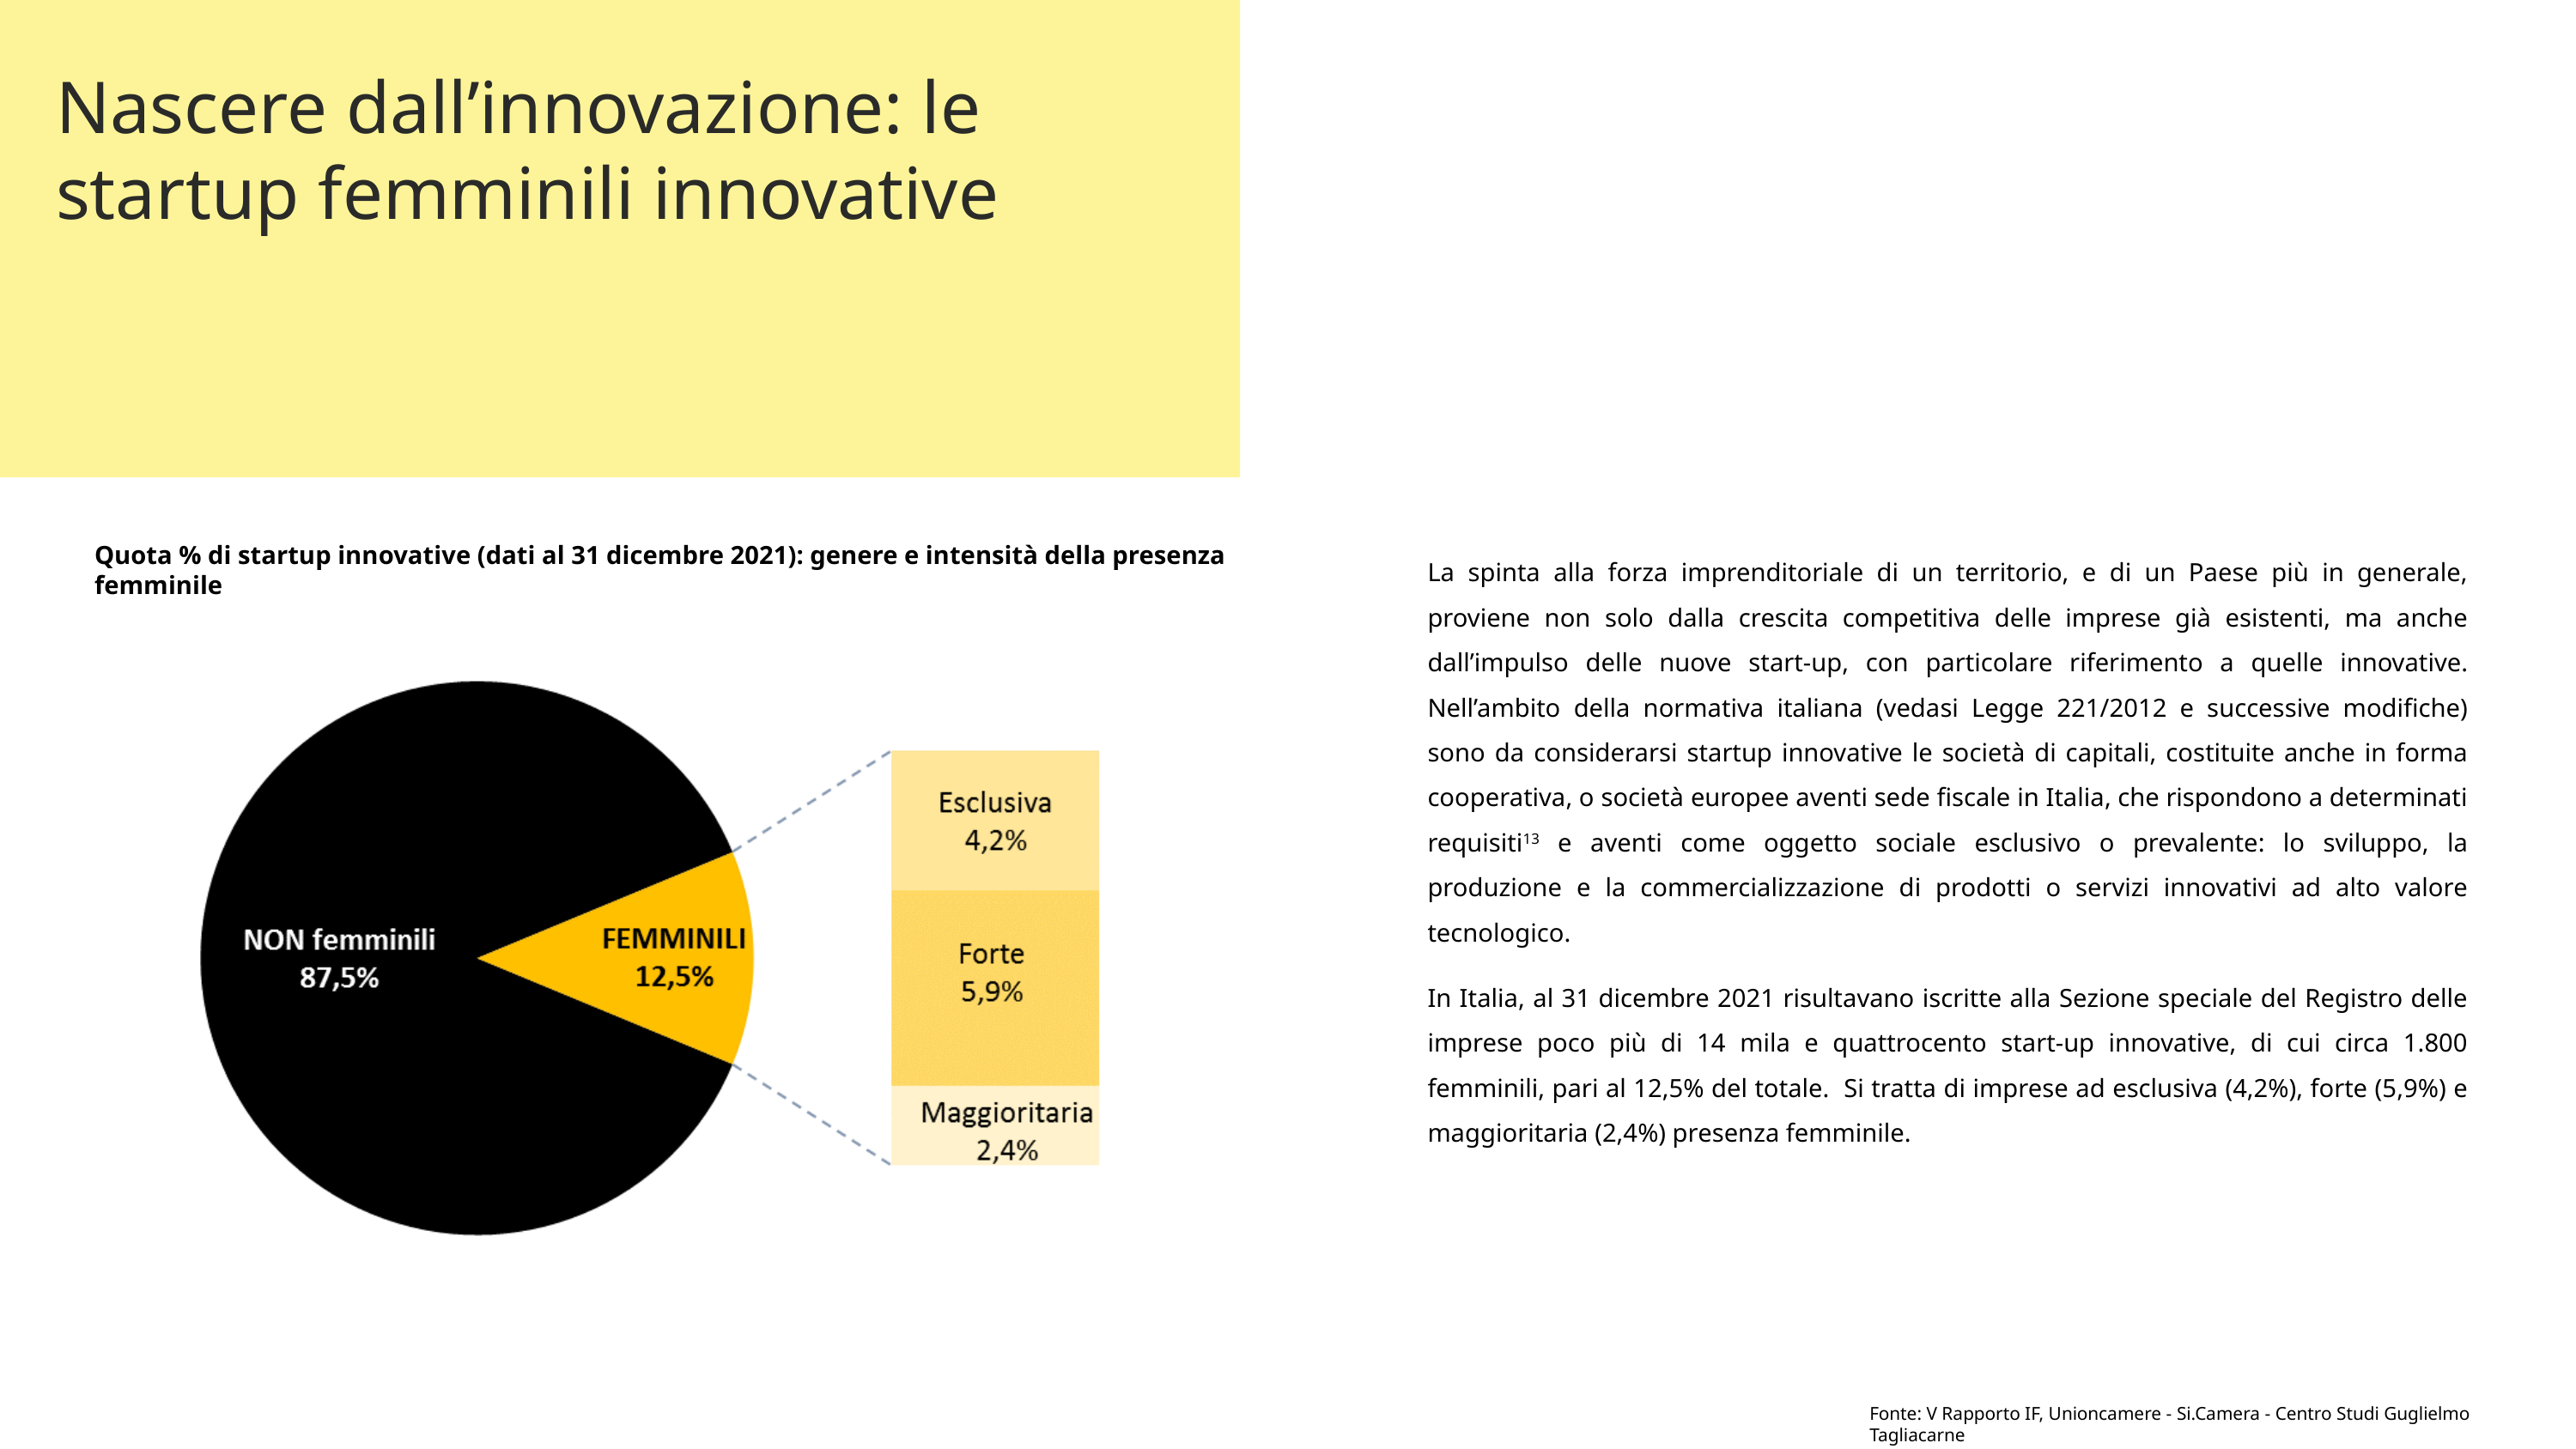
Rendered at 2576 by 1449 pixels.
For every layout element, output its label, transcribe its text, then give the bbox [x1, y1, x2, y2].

picture [106, 658, 1205, 1269]
text_box Fonte: V Rapporto IF, Unioncamere - Si.Camera - Centro Studi Guglielmo Tagliacarne [1856, 1396, 2562, 1449]
text_box Quota % di startup innovative (dati al 31 dicembre 2021): genere e intensità della presenza femminile [82, 533, 1288, 607]
text_box Nascere dall’innovazione: le startup femminili innovative [56, 61, 1241, 233]
text_box La spinta alla forza imprenditoriale di un territorio, e di un Paese più in generale, proviene non solo dalla crescita competitiva delle imprese già esistenti, ma anche dall’impulso delle nuove start-up, con particolare riferimento a quelle innovative. Nell’ambito della normativa italiana (vedasi Legge 221/2012 e successive modifiche) sono da considerarsi startup innovative le società di capitali, costituite anche in forma cooperativa, o società europee aventi sede fiscale in Italia, che rispondono a determinati requisiti13 e aventi come oggetto sociale esclusivo o prevalente: lo sviluppo, la produzione e la commercializzazione di prodotti o servizi innovativi ad alto valore tecnologico. In Italia, al 31 dicembre 2021 risultavano iscritte alla Sezione speciale del Registro delle imprese poco più di 14 mila e quattrocento start-up innovative, di cui circa 1.800 femminili, pari al 12,5% del totale. Si tratta di imprese ad esclusiva (4,2%), forte (5,9%) e maggioritaria (2,4%) presenza femminile. [1427, 542, 2469, 1148]
text_box [0, 0, 1242, 479]
